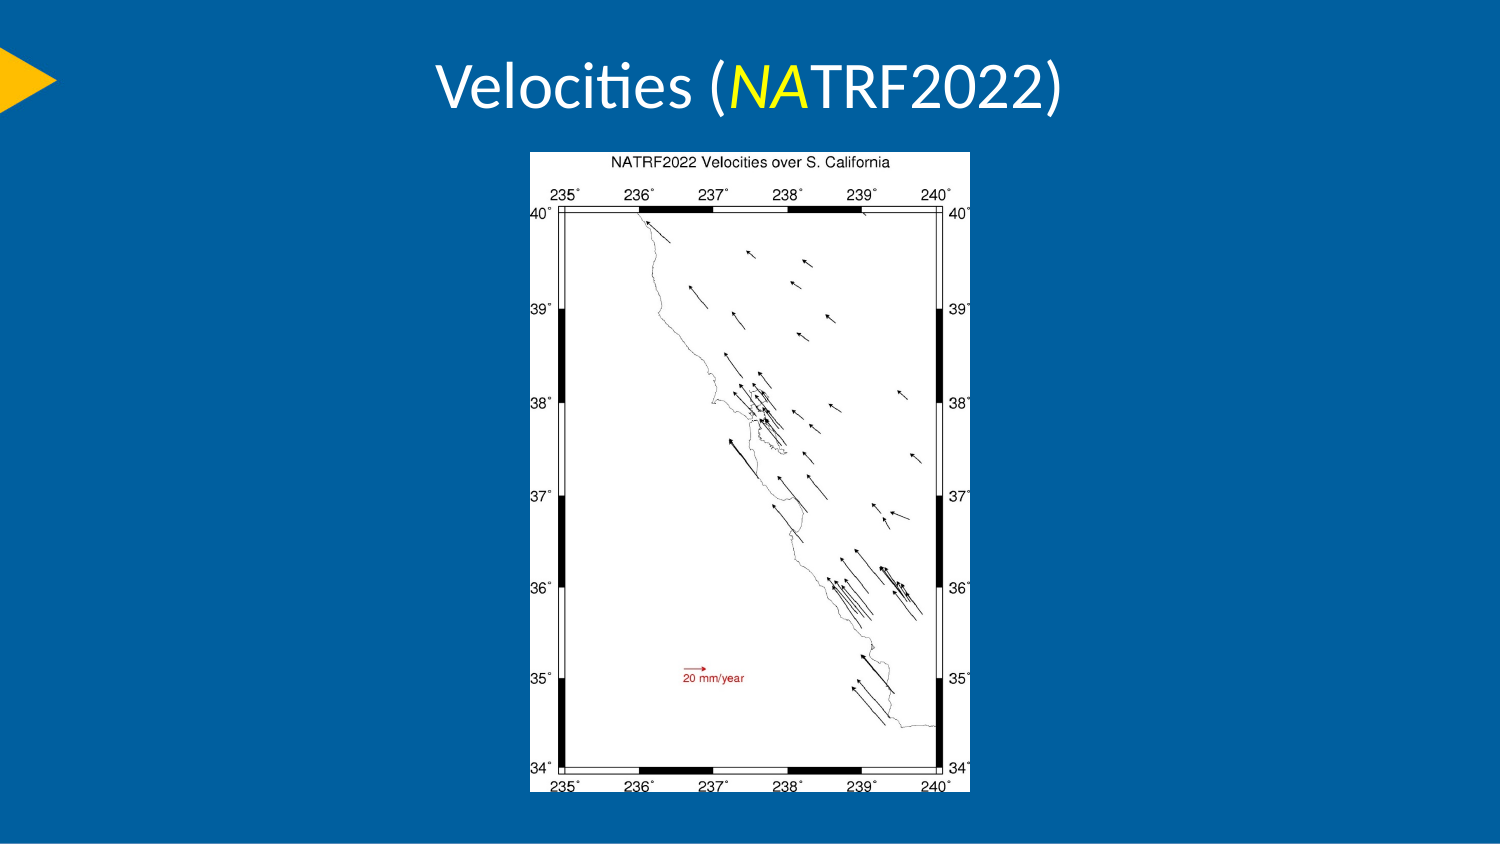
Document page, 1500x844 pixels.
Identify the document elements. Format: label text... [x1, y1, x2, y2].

picture [0, 0, 1500, 844]
title Velocities (NATRF2022) [75, 43, 1425, 134]
